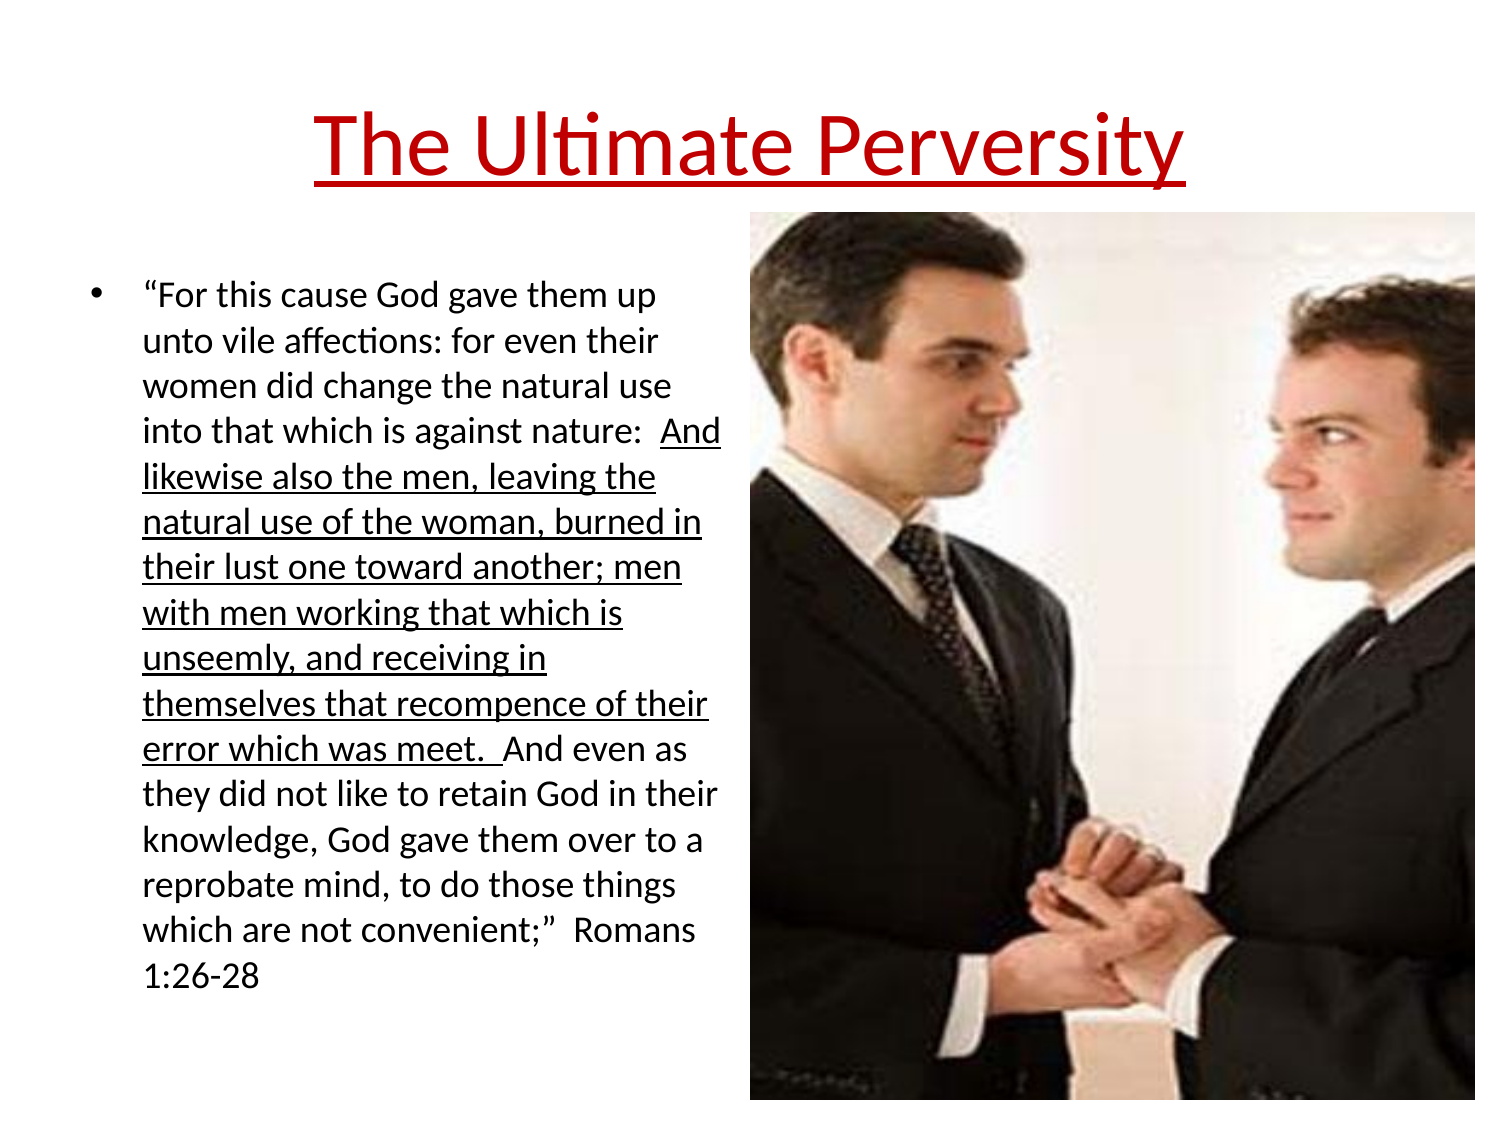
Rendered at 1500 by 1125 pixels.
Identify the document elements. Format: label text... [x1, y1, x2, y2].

title The Ultimate Perversity [75, 45, 1425, 233]
list “For this cause God gave them up unto vile affections: for even their women did change the natural use into that which is against nature: And likewise also the men, leaving the natural use of the woman, burned in their lust one toward another; men with men working that which is unseemly, and receiving in themselves that recompence of their error which was meet. And even as they did not like to retain God in their knowledge, God gave them over to a reprobate mind, to do those things which are not convenient;” Romans 1:26-28 [75, 262, 738, 1005]
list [749, 212, 1476, 1101]
